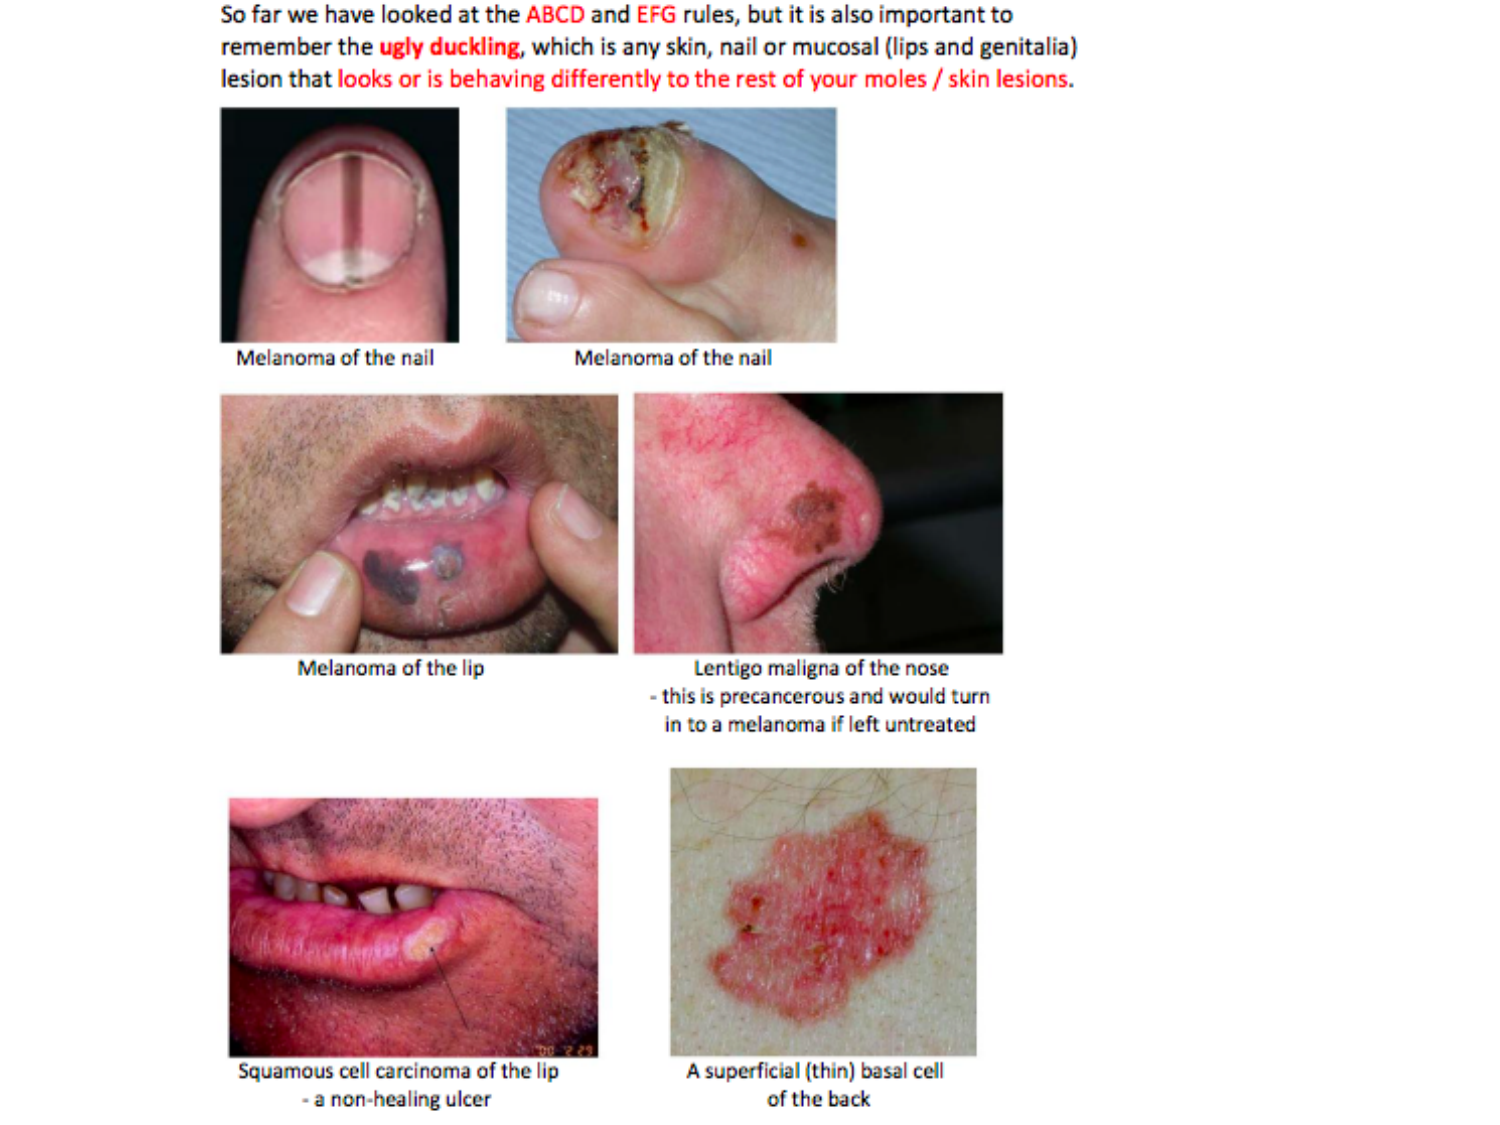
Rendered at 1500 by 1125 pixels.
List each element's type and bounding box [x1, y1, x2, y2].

picture [211, 0, 1098, 1125]
